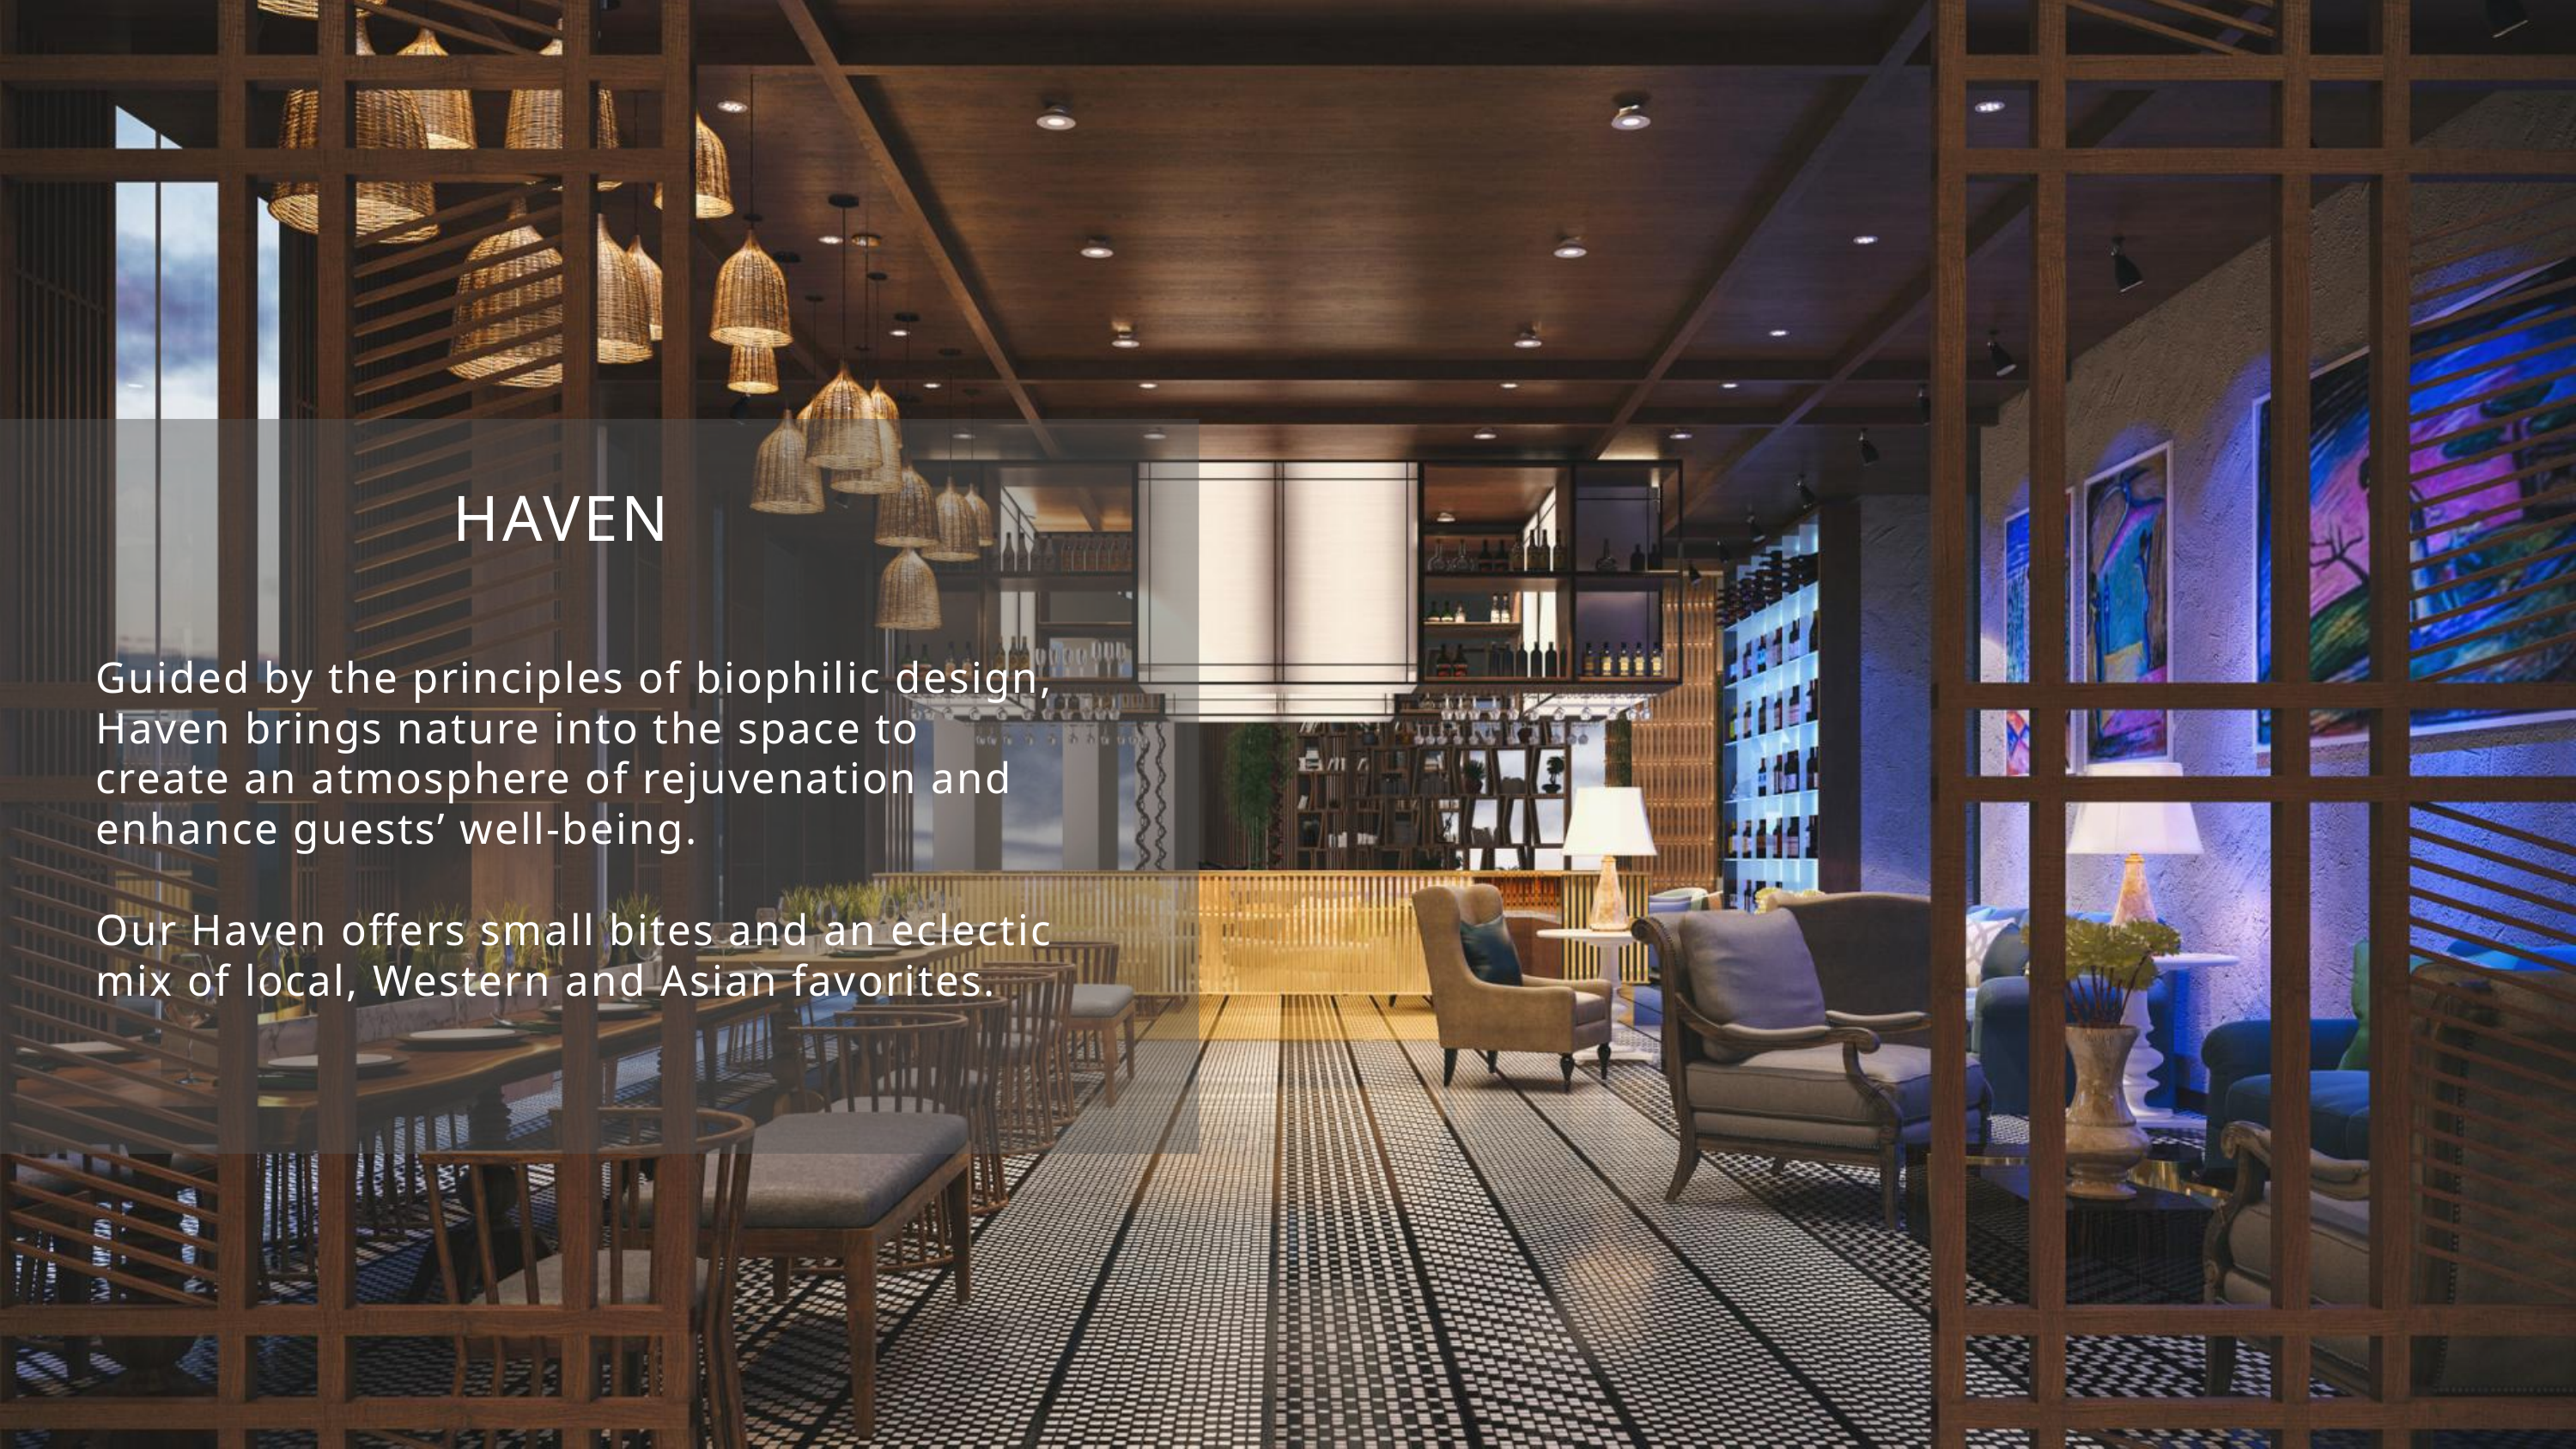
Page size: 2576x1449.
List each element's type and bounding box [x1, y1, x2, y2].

picture [0, 0, 2576, 1449]
text_box [0, 418, 1200, 1155]
